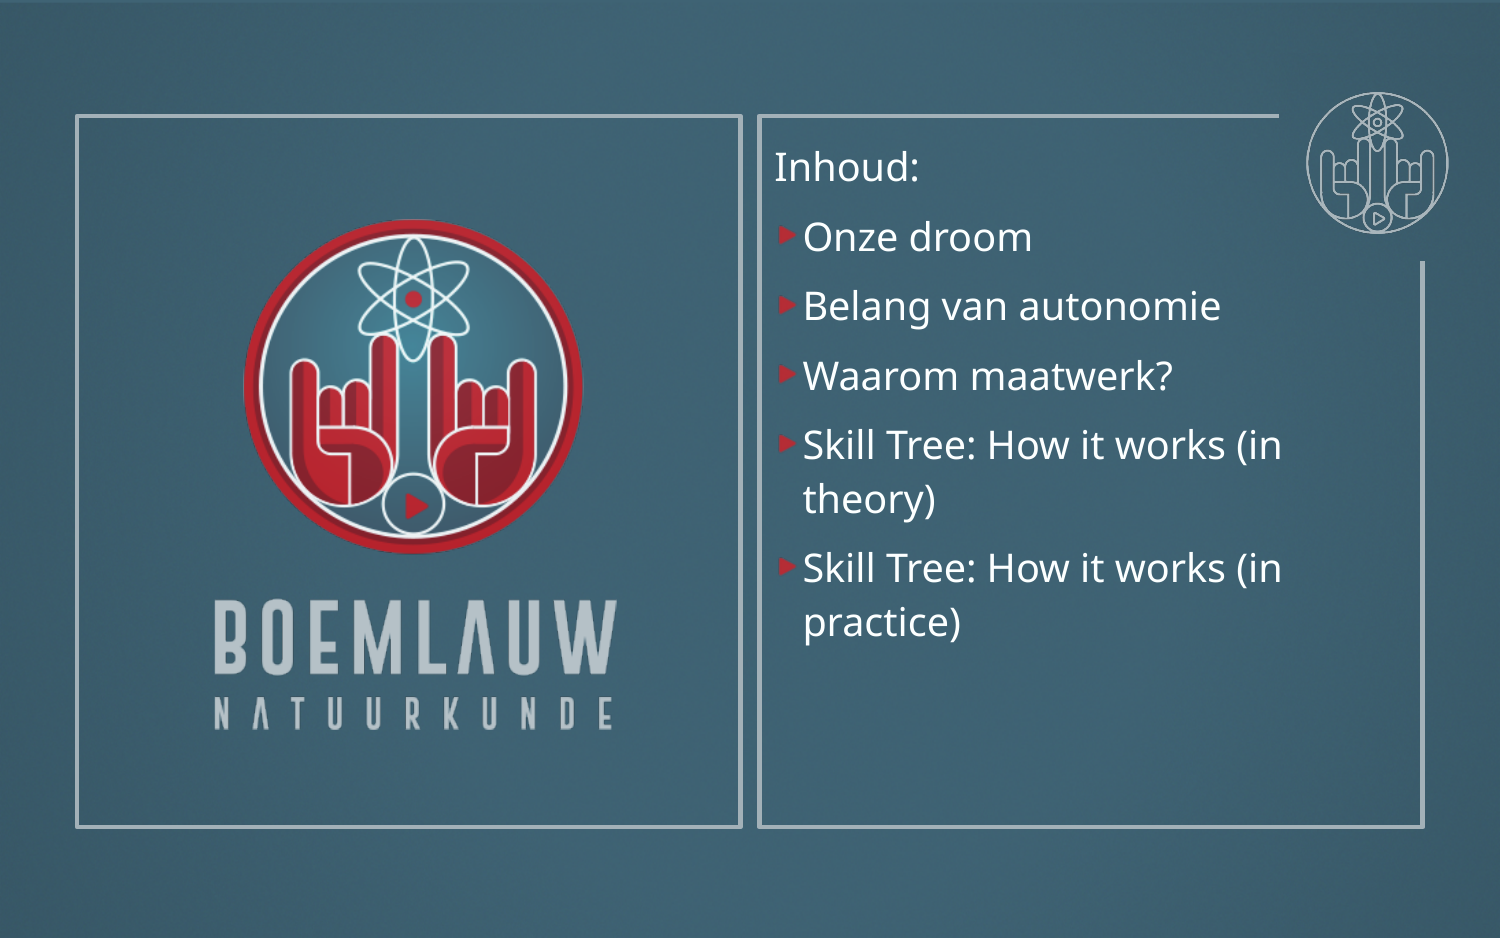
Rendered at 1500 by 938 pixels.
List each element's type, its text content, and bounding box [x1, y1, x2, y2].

picture [0, 0, 1500, 938]
list Inhoud: Onze droom Belang van autonomie Waarom maatwerk? Skill Tree: How it works (in theory) Skill Tree: How it works (in practice) [759, 115, 1423, 828]
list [173, 198, 641, 787]
